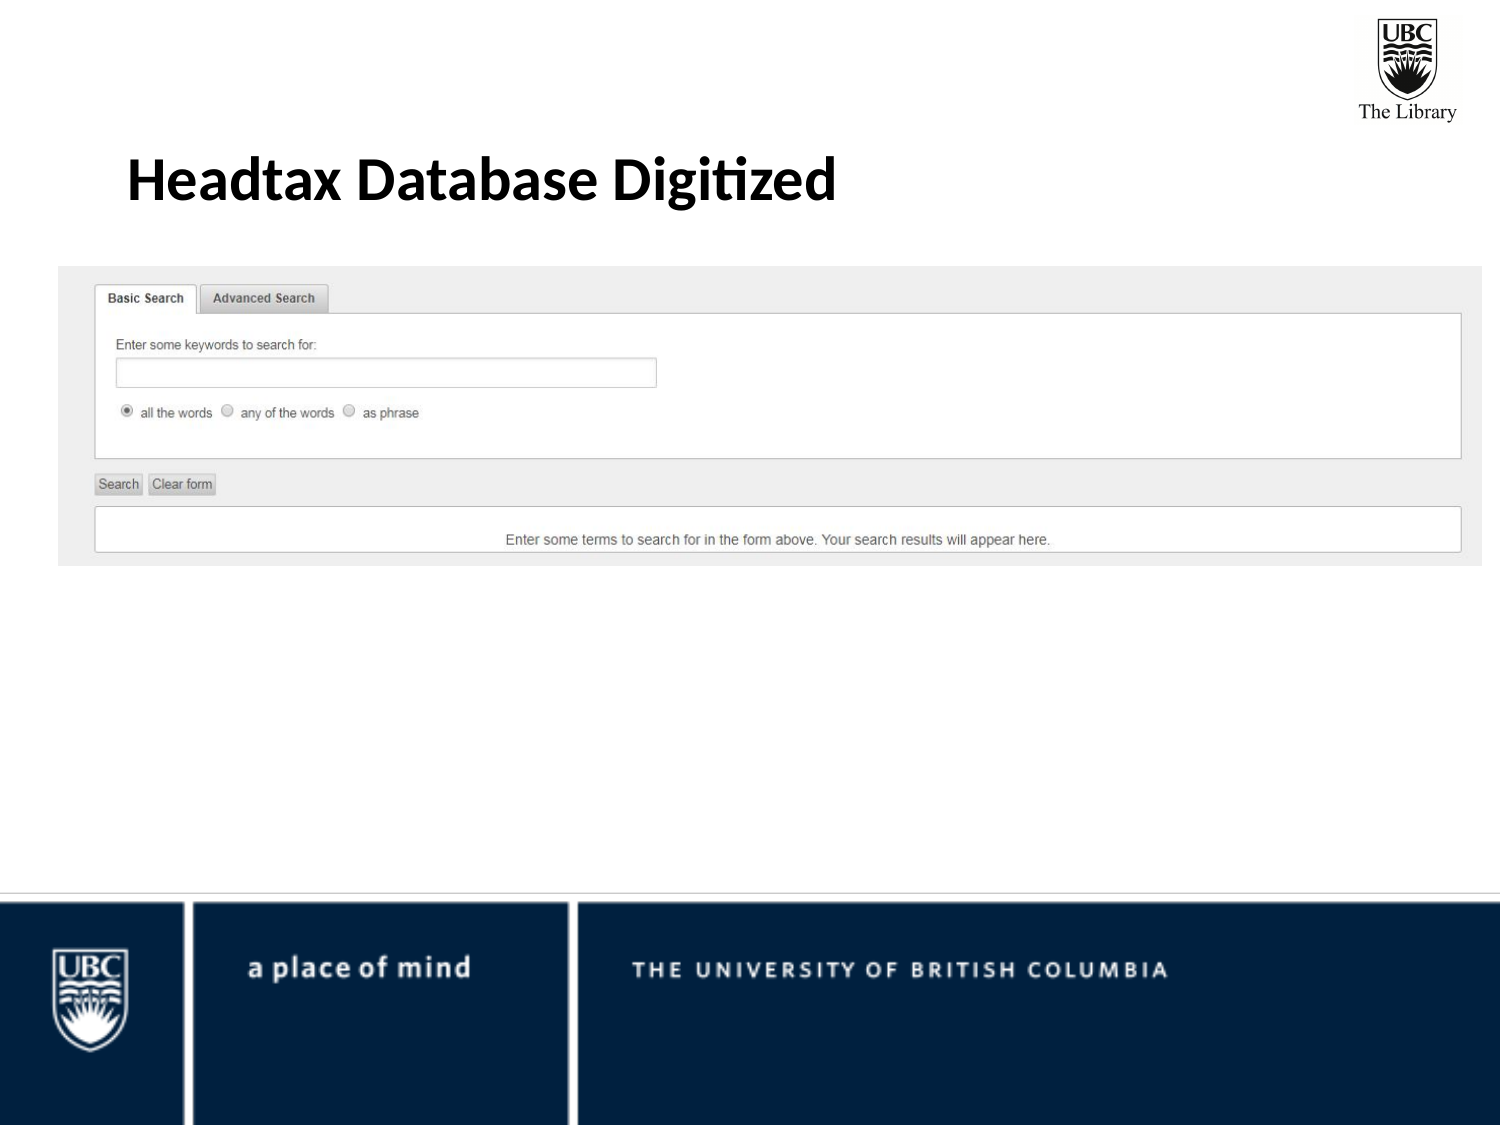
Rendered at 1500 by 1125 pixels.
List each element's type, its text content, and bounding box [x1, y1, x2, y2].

picture [0, 0, 1500, 1125]
title Headtax Database Digitized [112, 122, 1388, 254]
